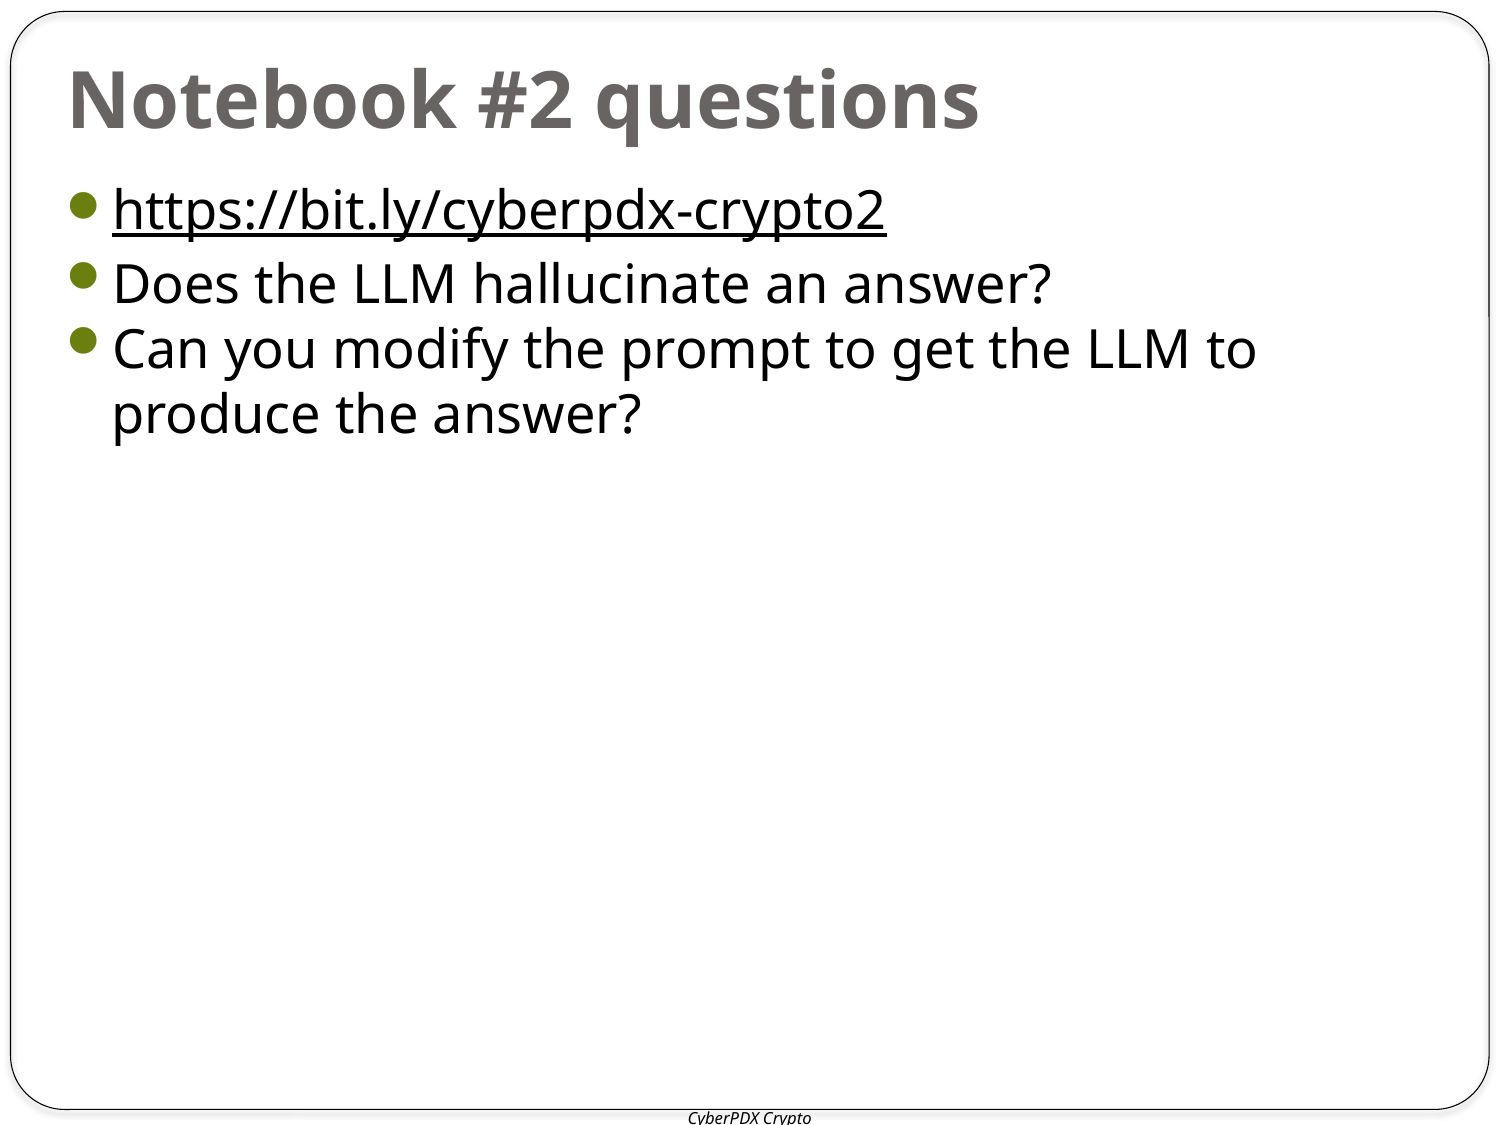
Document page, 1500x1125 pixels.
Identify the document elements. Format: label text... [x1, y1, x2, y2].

title Notebook #2 questions [51, 34, 1449, 159]
list https://bit.ly/cyberpdx-crypto2 Does the LLM hallucinate an answer? Can you modify the prompt to get the LLM to produce the answer? [51, 159, 1449, 1110]
